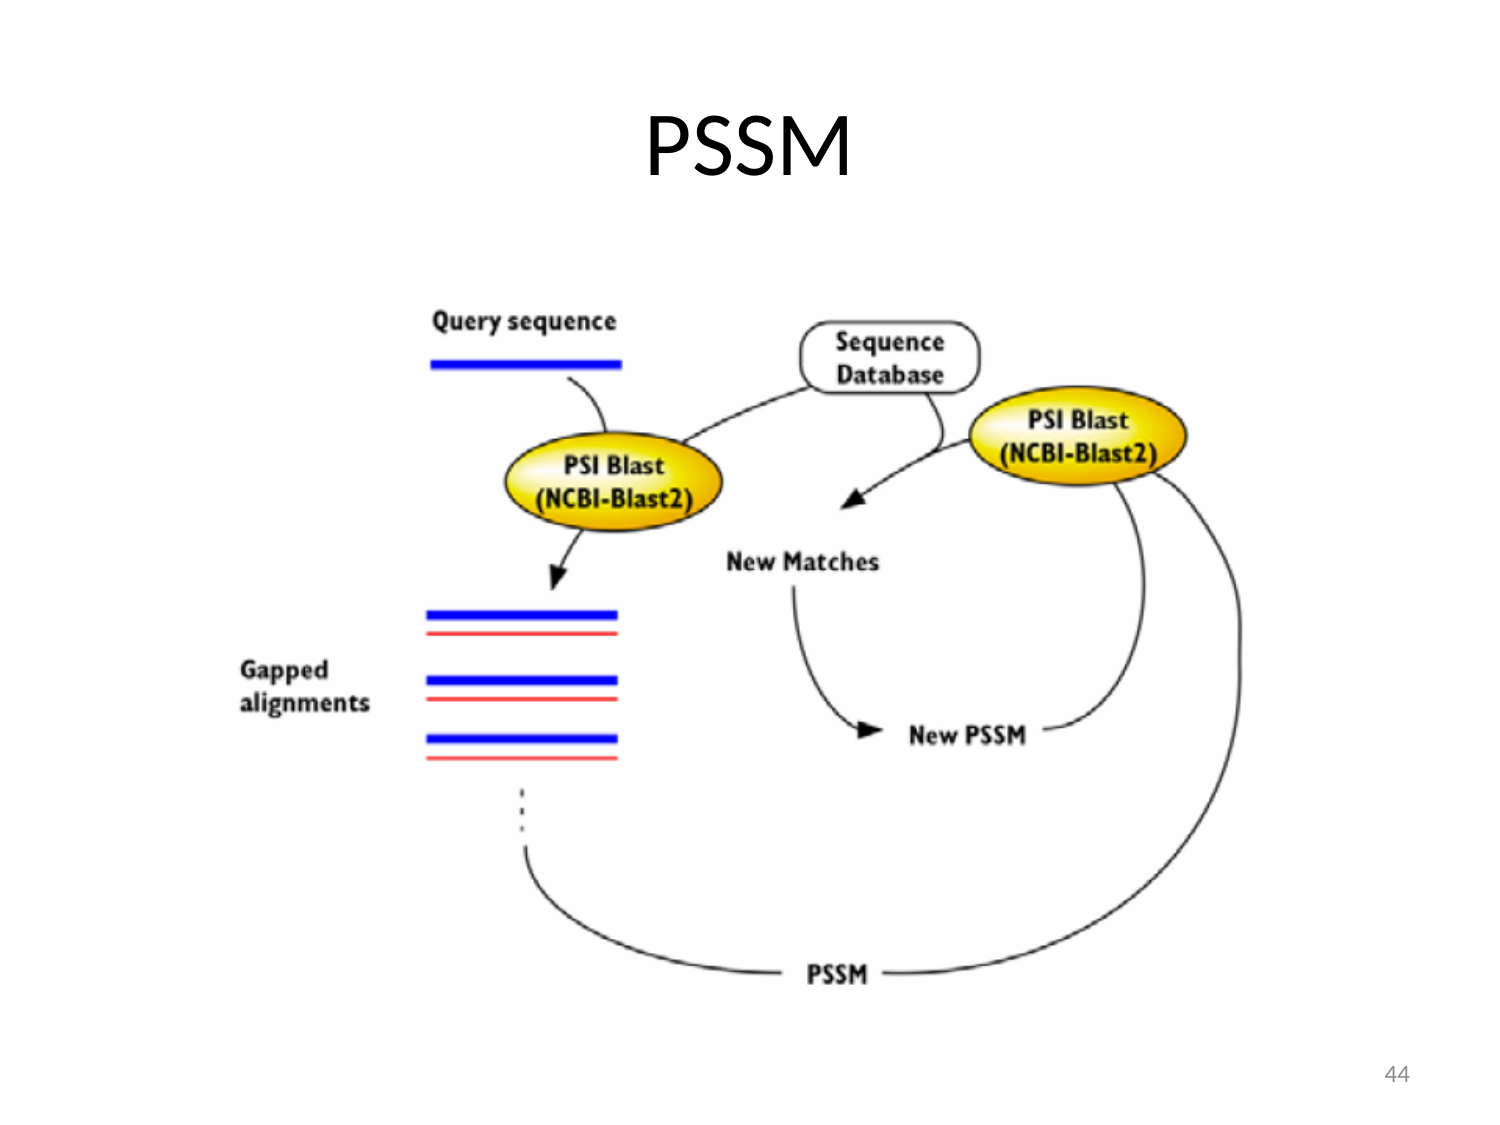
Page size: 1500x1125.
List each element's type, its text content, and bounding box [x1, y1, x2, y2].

slide_number 44 [1074, 1042, 1425, 1103]
picture [170, 266, 1308, 1024]
title PSSM [75, 45, 1425, 233]
